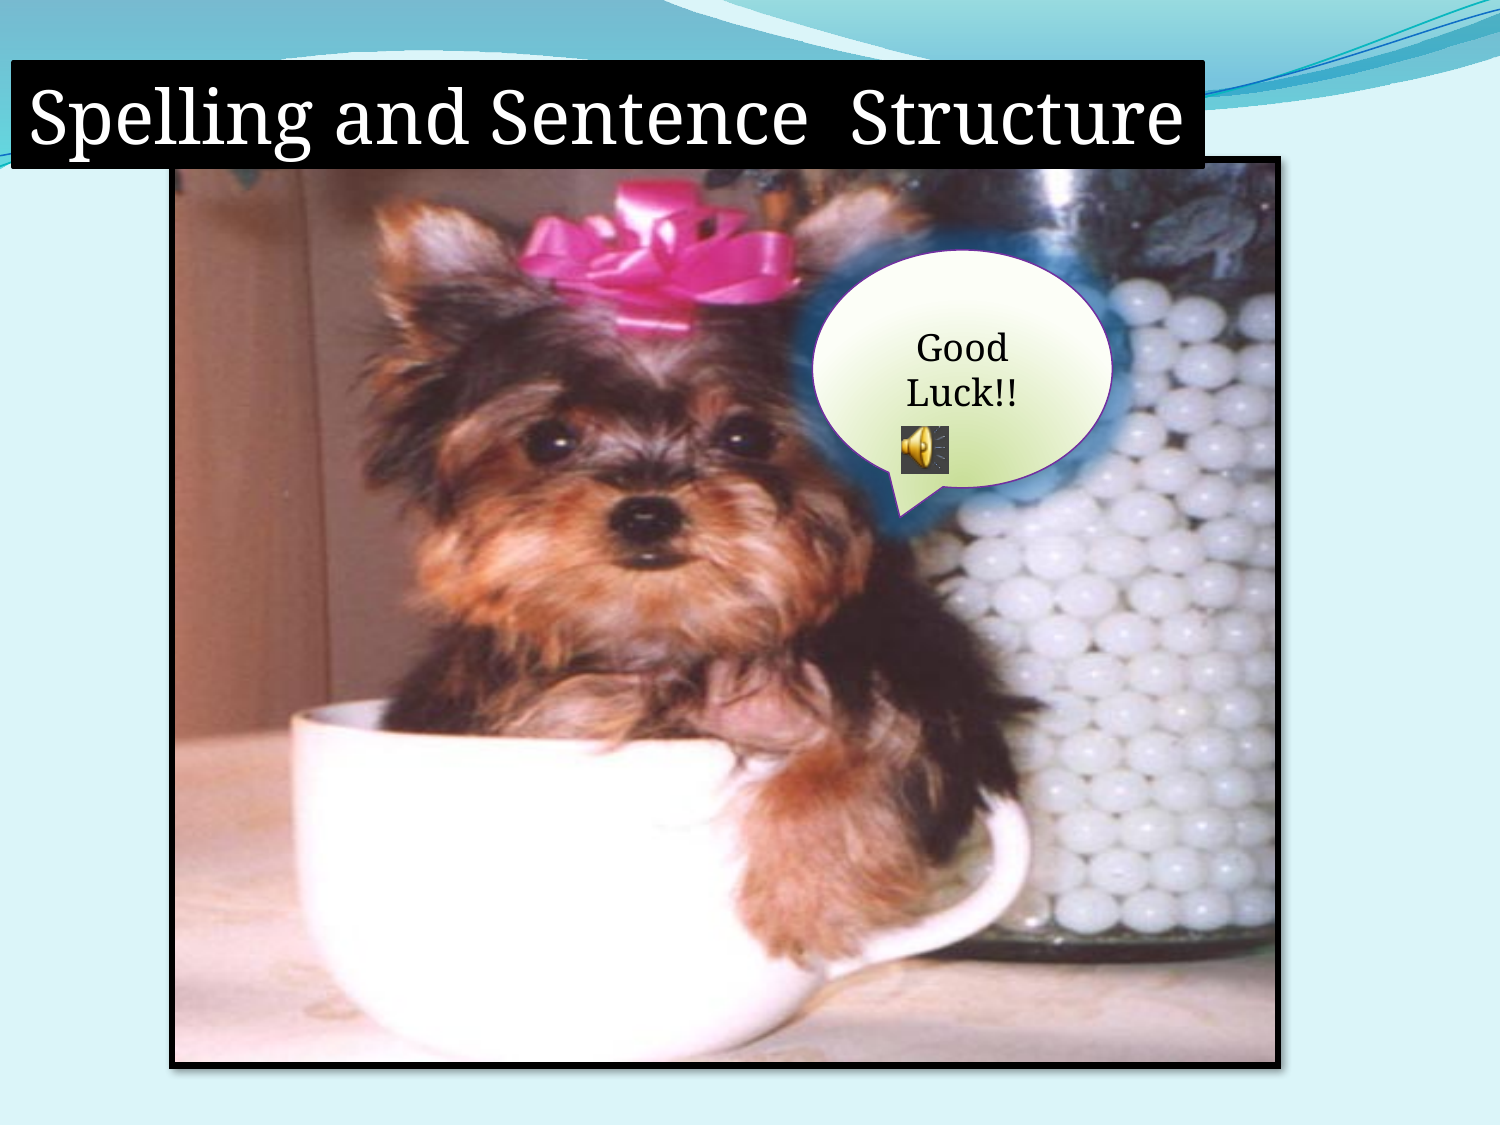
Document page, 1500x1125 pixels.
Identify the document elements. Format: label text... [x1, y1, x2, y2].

text_box Spelling and Sentence Structure [11, 60, 1205, 169]
picture [174, 162, 1276, 1063]
